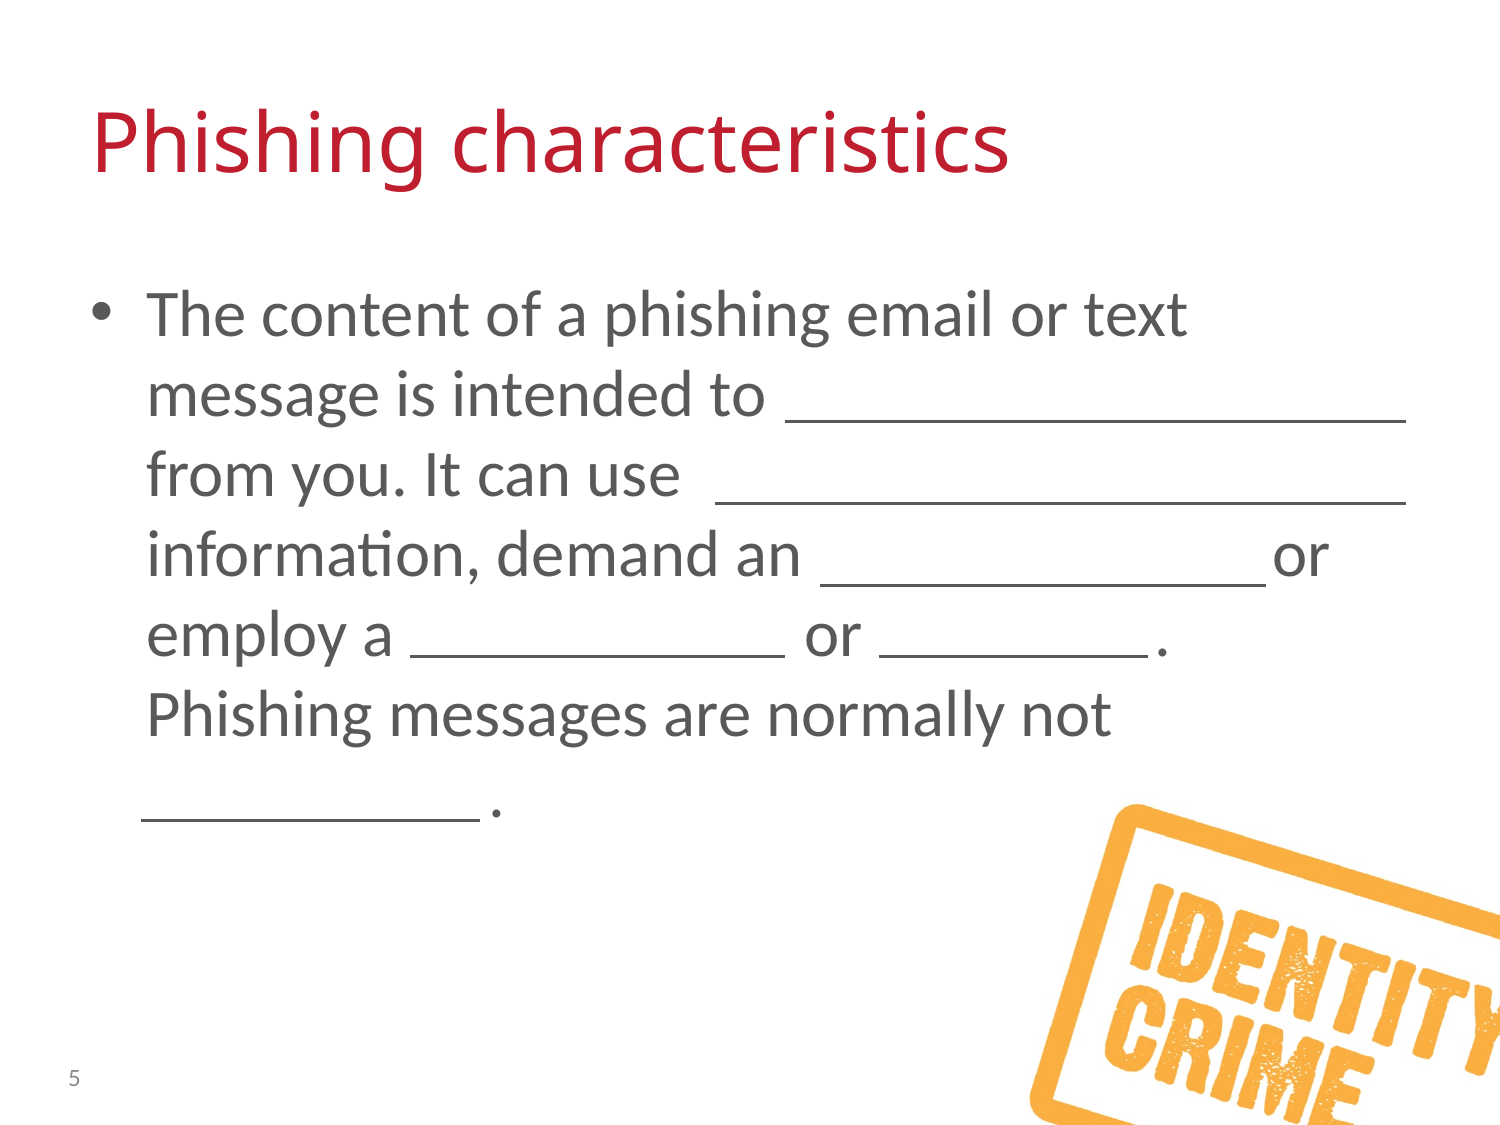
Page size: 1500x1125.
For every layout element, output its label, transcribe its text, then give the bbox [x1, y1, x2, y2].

title Phishing characteristics [75, 45, 1425, 233]
slide_number 5 [53, 1046, 404, 1107]
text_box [140, 421, 1407, 821]
text_box The content of a phishing email or text message is intended to trigger a quick reaction from you. It can use upsetting or exciting information, demand an urgent response or employ a false pretense or statement. Phishing messages are normally not personalized. [74, 262, 1425, 1005]
picture [0, 0, 1500, 1125]
